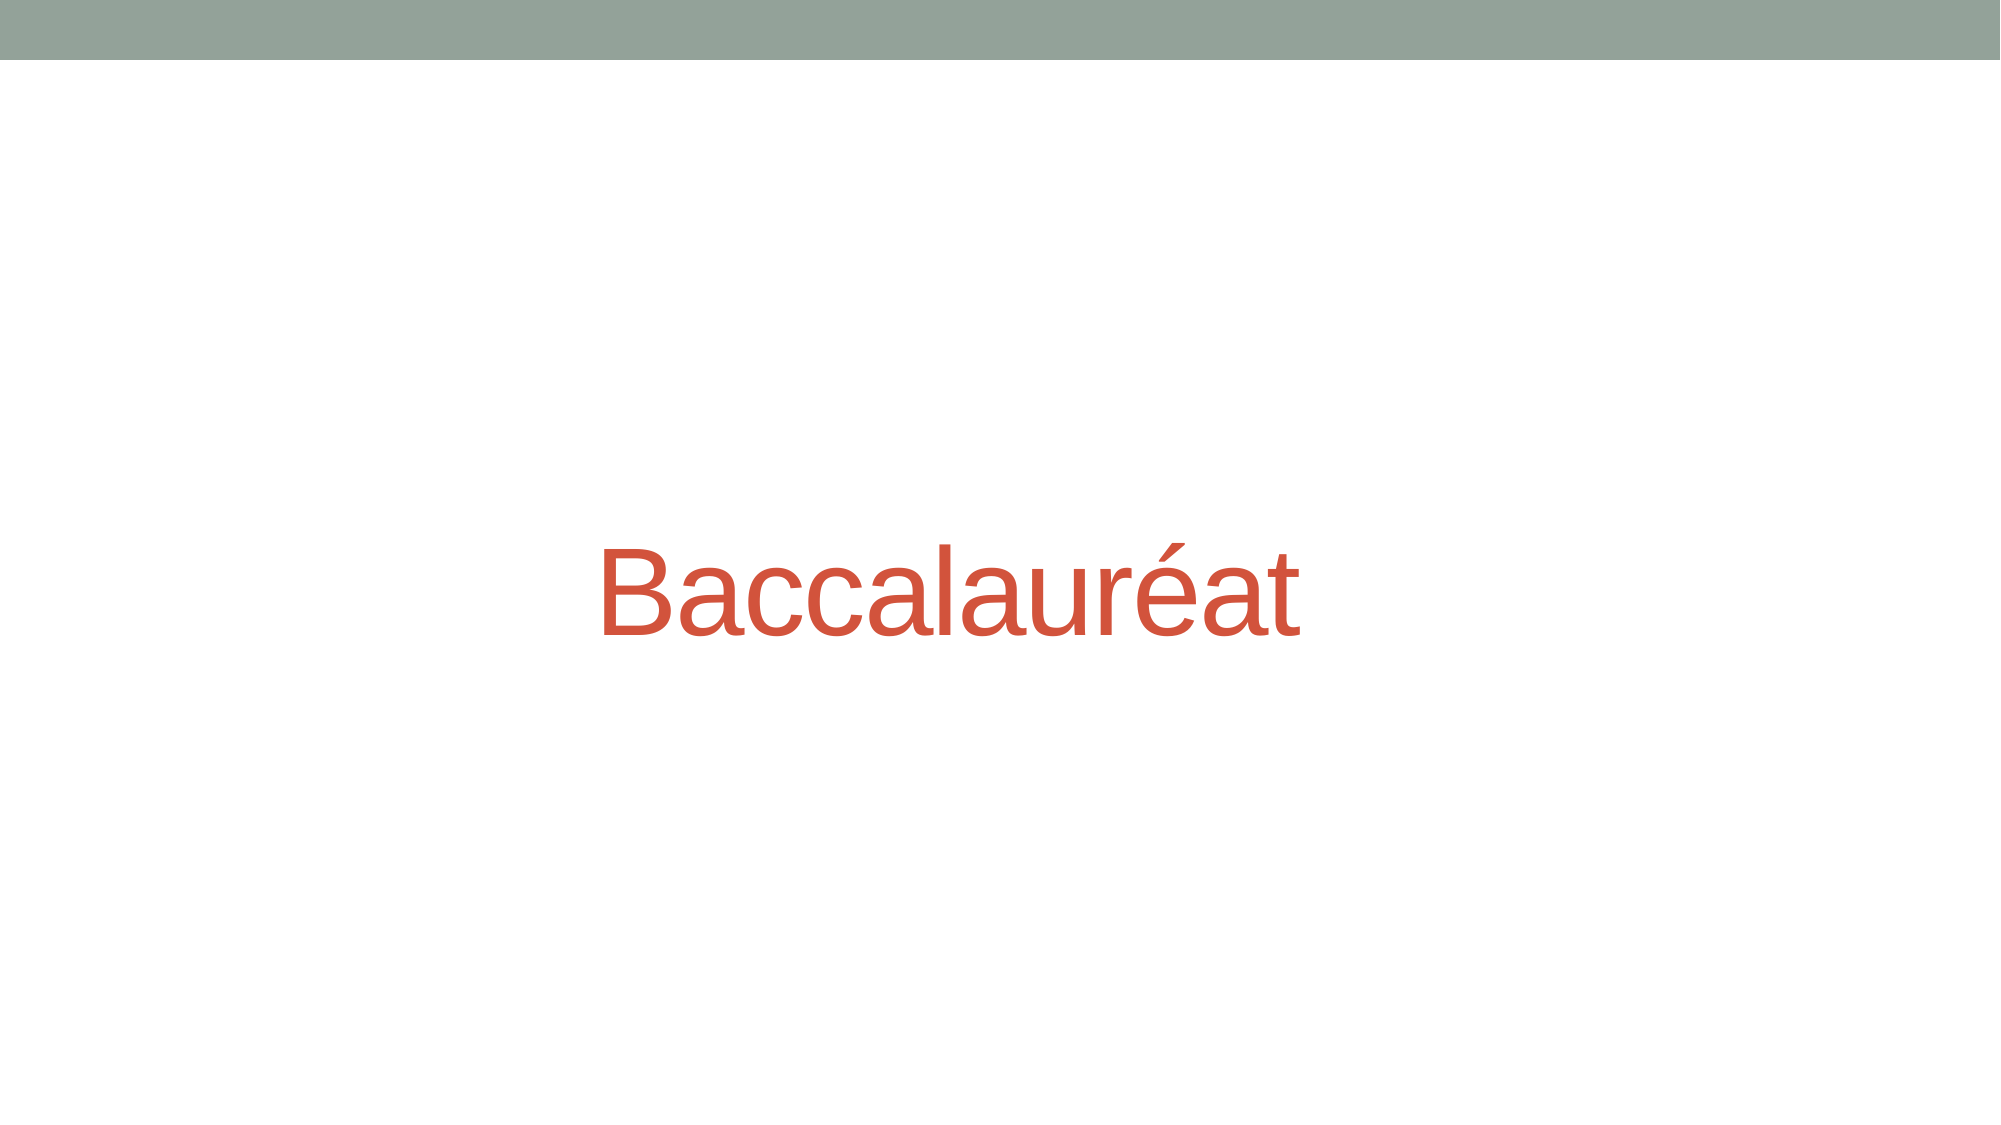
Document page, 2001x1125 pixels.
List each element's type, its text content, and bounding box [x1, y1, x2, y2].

title Baccalauréat [48, 503, 1849, 667]
